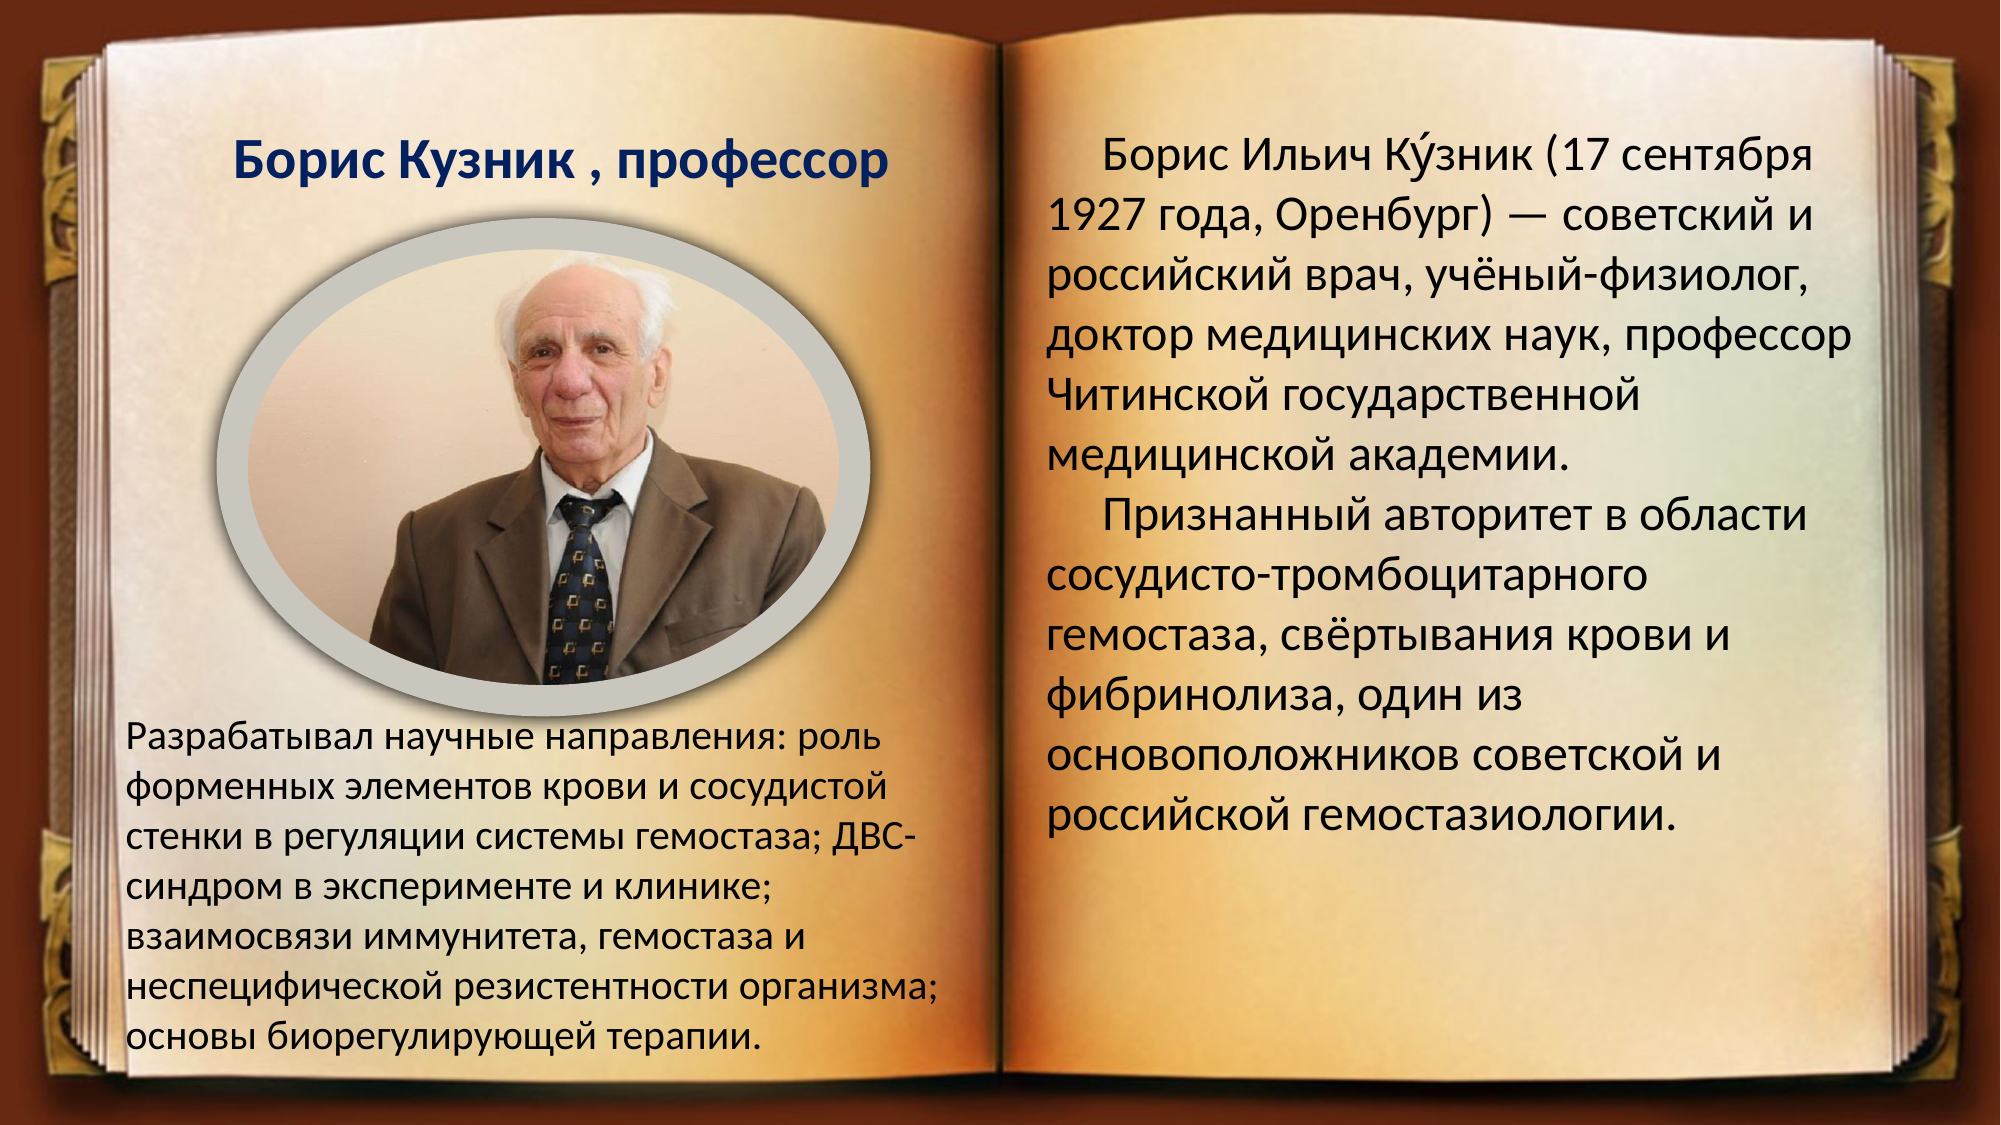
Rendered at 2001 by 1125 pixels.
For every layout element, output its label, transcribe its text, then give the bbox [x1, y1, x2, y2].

picture [0, 0, 2001, 1125]
text_box Разрабатывал научные направления: роль форменных элементов крови и сосудистой стенки в регуляции системы гемостаза; ДВС-синдром в эксперименте и клинике; взаимосвязи иммунитета, гемостаза и неспецифической резистентности организма; основы биорегулирующей терапии. [110, 700, 991, 1066]
text_box Борис Кузник , профессор [218, 113, 905, 198]
text_box Борис Ильич Ку́зник (17 сентября 1927 года, Оренбург) — советский и российский врач, учёный-физиолог, доктор медицинских наук, профессор Читинской государственной медицинской академии. Признанный авторитет в области сосудисто-тромбоцитарного гемостаза, свёртывания крови и фибринолиза, один из основоположников советской и российской гемостазиологии. [1031, 112, 1881, 848]
